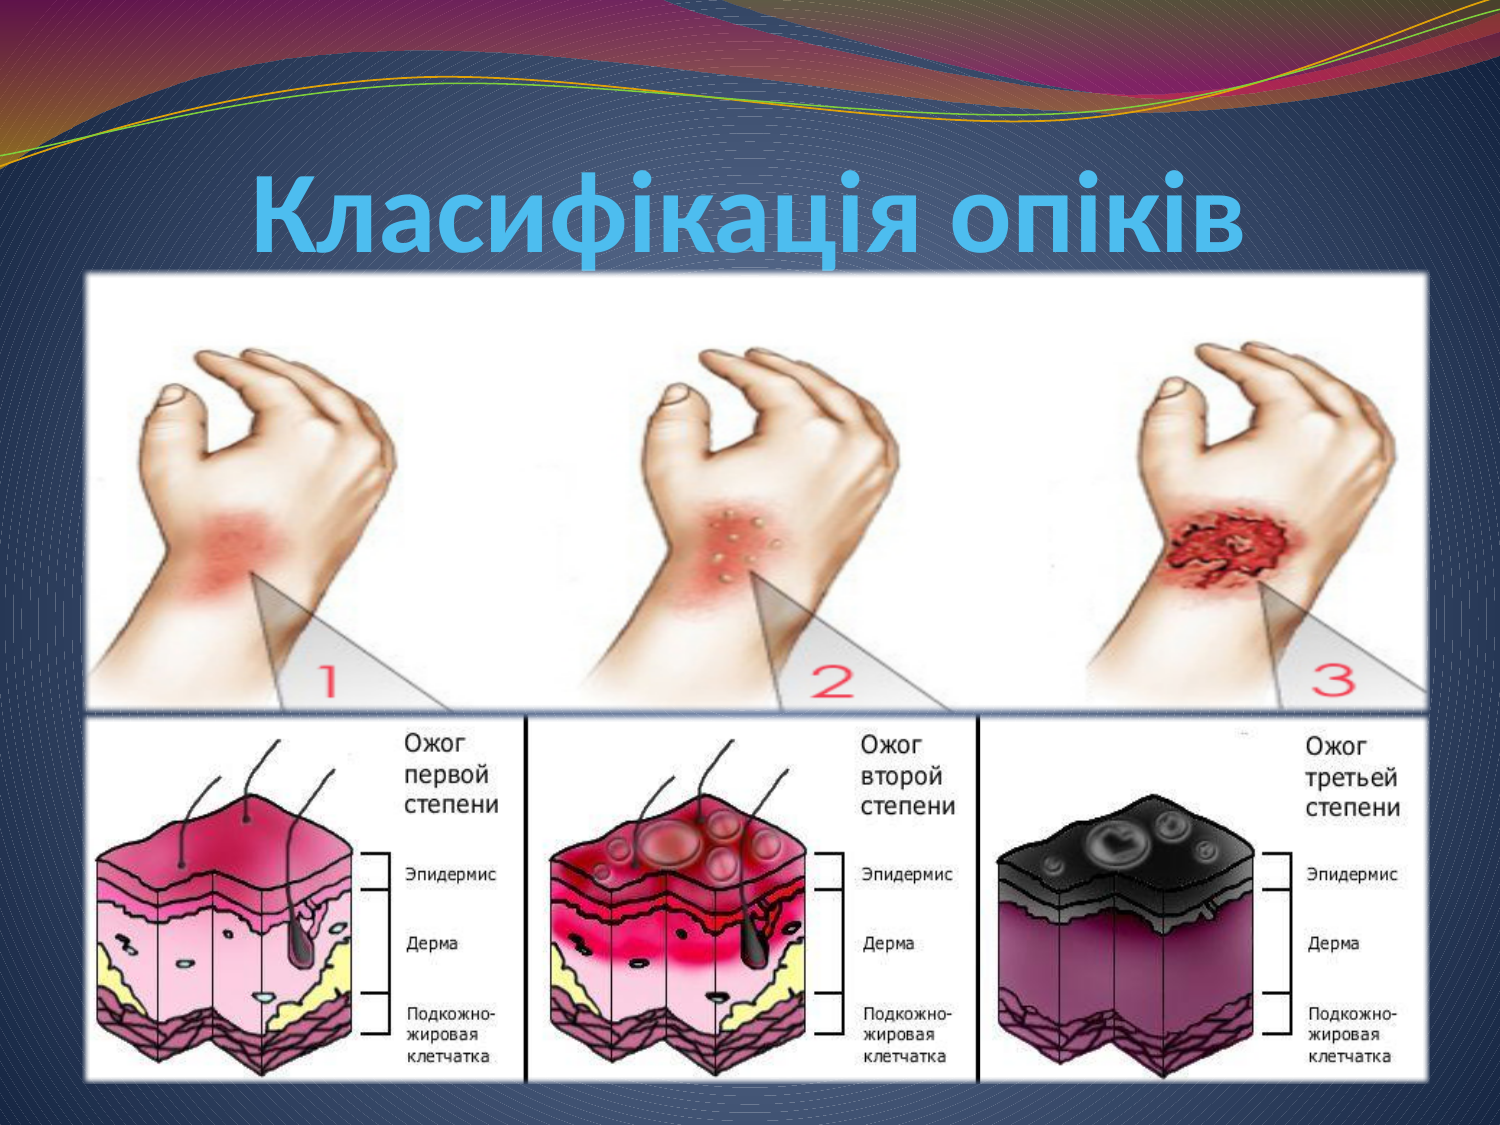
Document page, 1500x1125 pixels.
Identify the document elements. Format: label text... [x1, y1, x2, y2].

title Класифікація опіків [0, 117, 1500, 276]
picture [81, 269, 1430, 1084]
